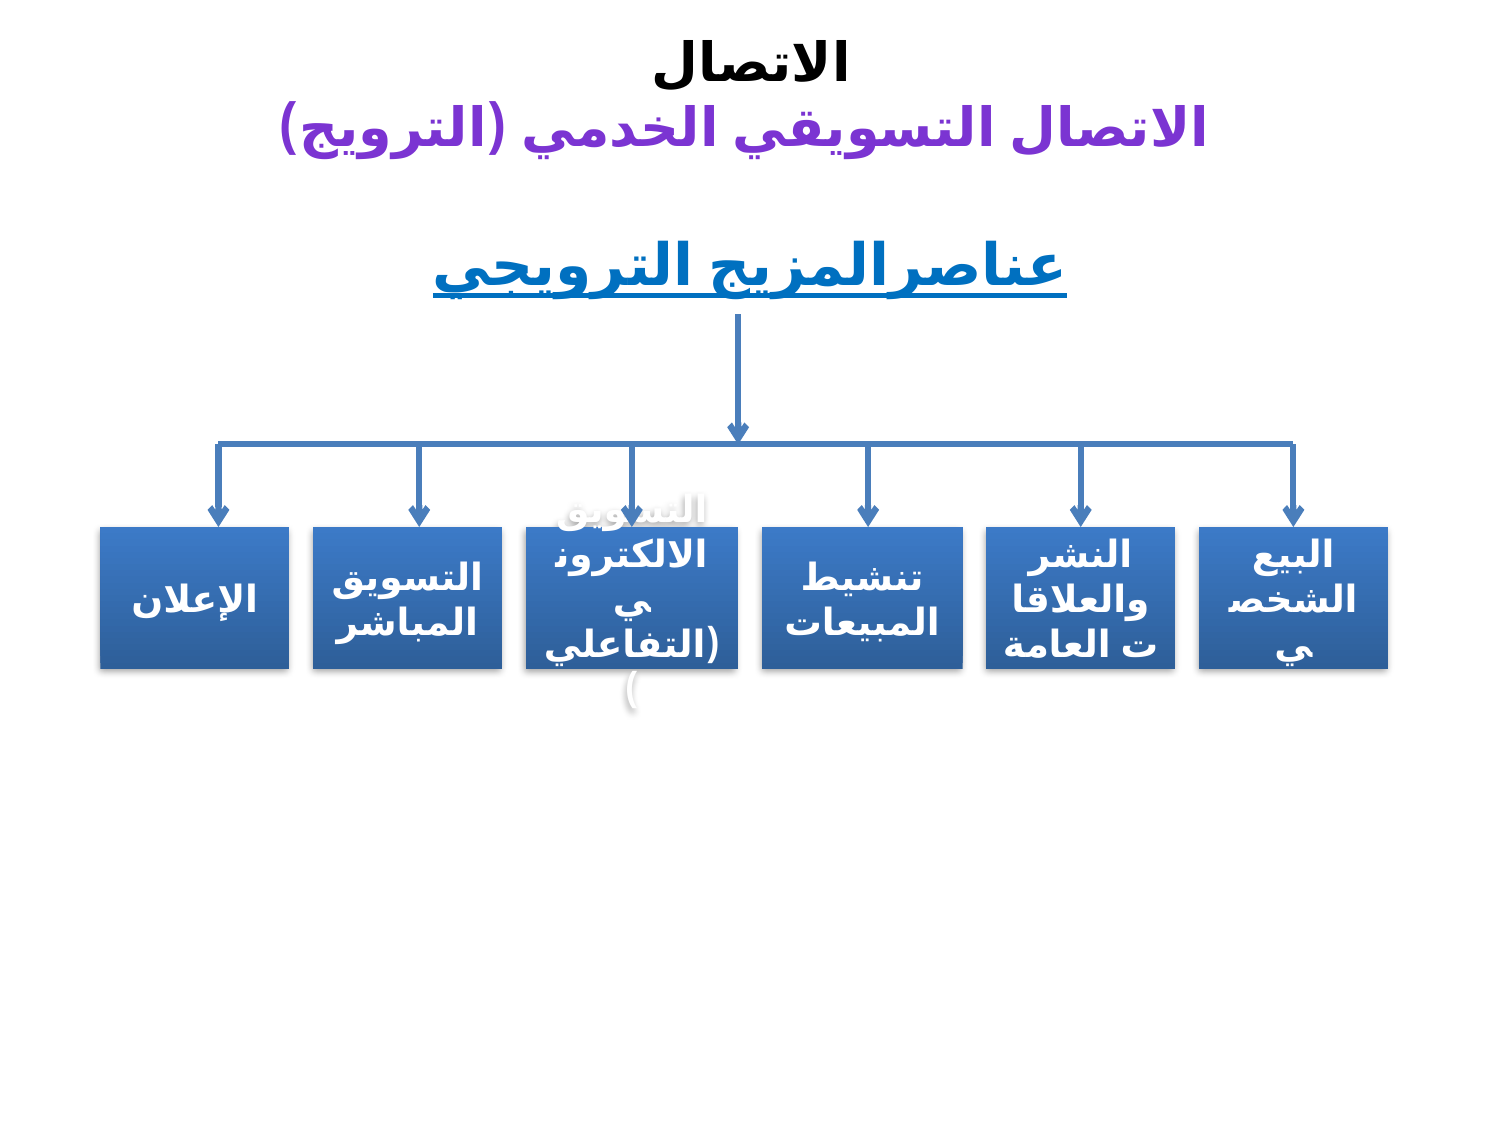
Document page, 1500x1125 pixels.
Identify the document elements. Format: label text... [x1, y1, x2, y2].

text_box التسويق الالكتروني (التفاعلي) [525, 527, 739, 669]
text_box تنشيط المبيعات [761, 527, 963, 669]
text_box النشر والعلاقات العامة [986, 527, 1176, 669]
text_box التسويق المباشر [312, 527, 502, 669]
text_box البيع الشخصي [1198, 527, 1388, 669]
title الاتصال الاتصال التسويقي الخدمي (الترويج) [242, 19, 1247, 209]
subtitle عناصرالمزيج الترويجي [76, 219, 1424, 1071]
text_box الإعلان [100, 527, 290, 669]
